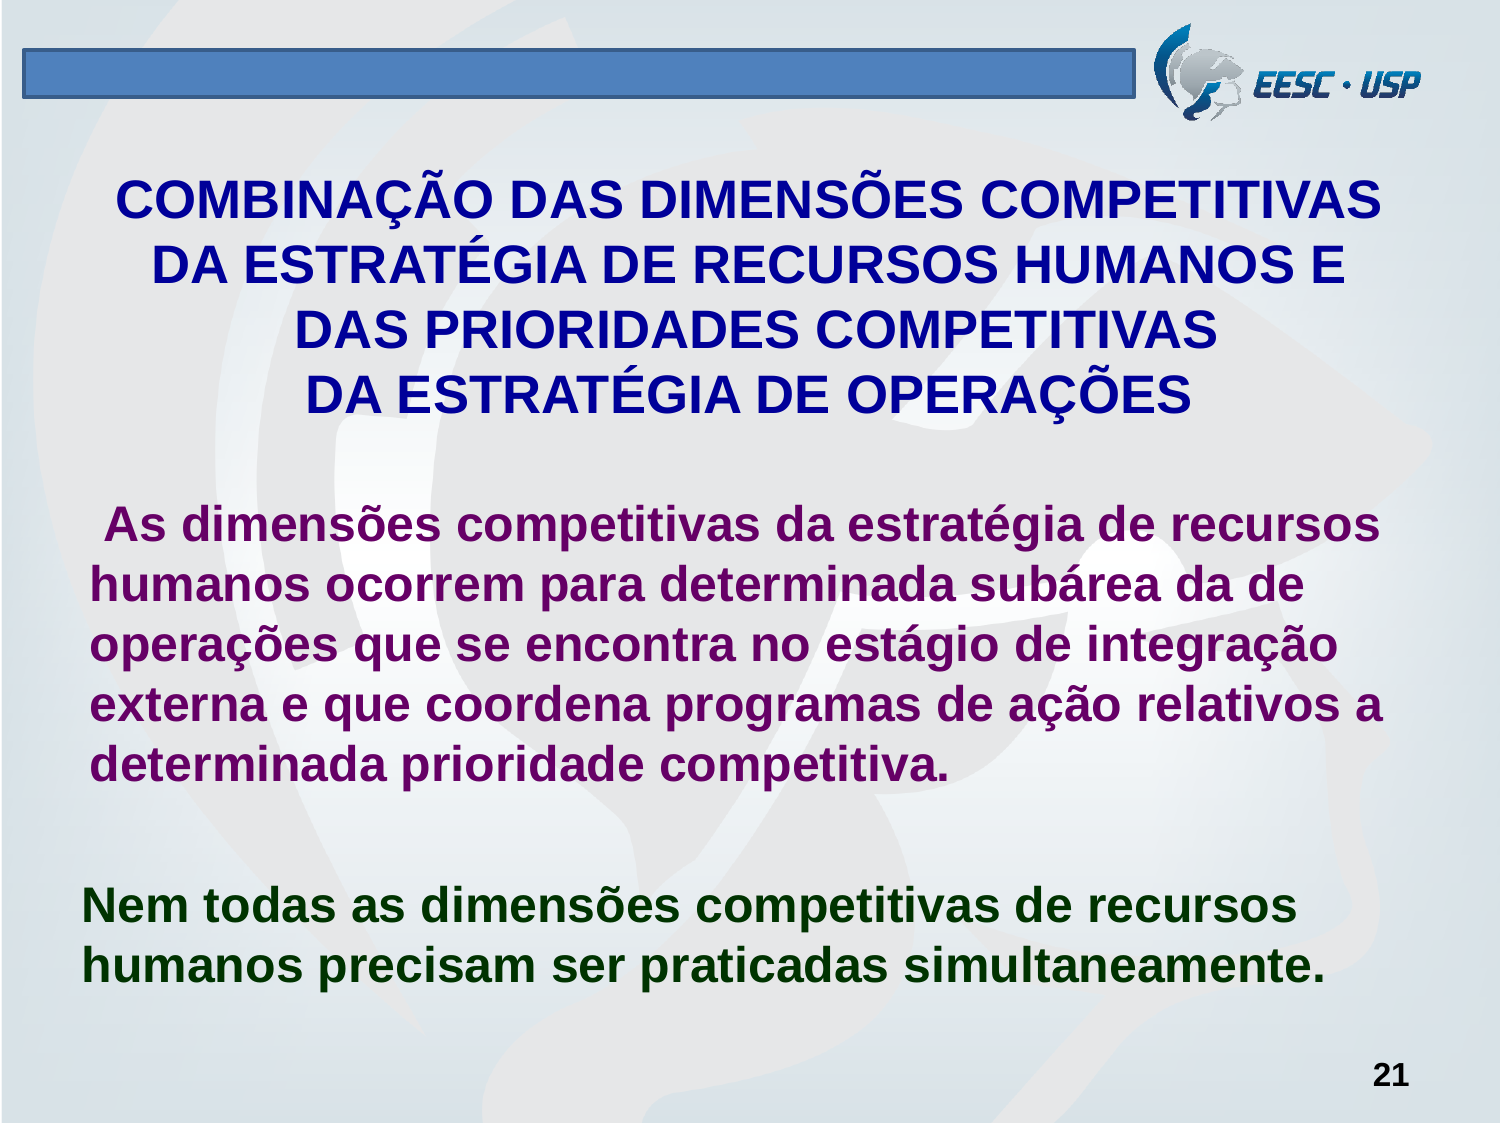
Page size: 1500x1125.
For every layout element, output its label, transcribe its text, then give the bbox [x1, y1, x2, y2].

text_box Nem todas as dimensões competitivas de recursos humanos precisam ser praticadas simultaneamente. [67, 864, 1443, 1000]
text_box As dimensões competitivas da estratégia de recursos humanos ocorrem para determinada subárea da de operações que se encontra no estágio de integração externa e que coordena programas de ação relativos a determinada prioridade competitiva. [74, 483, 1425, 799]
slide_number 21 [1316, 1042, 1425, 1103]
picture [0, 0, 1500, 1123]
title COMBINAÇÃO DAS DIMENSÕES COMPETITIVAS DA ESTRATÉGIA DE RECURSOS HUMANOS E DAS PRIORIDADES COMPETITIVAS DA ESTRATÉGIA DE OPERAÇÕES [75, 144, 1425, 432]
